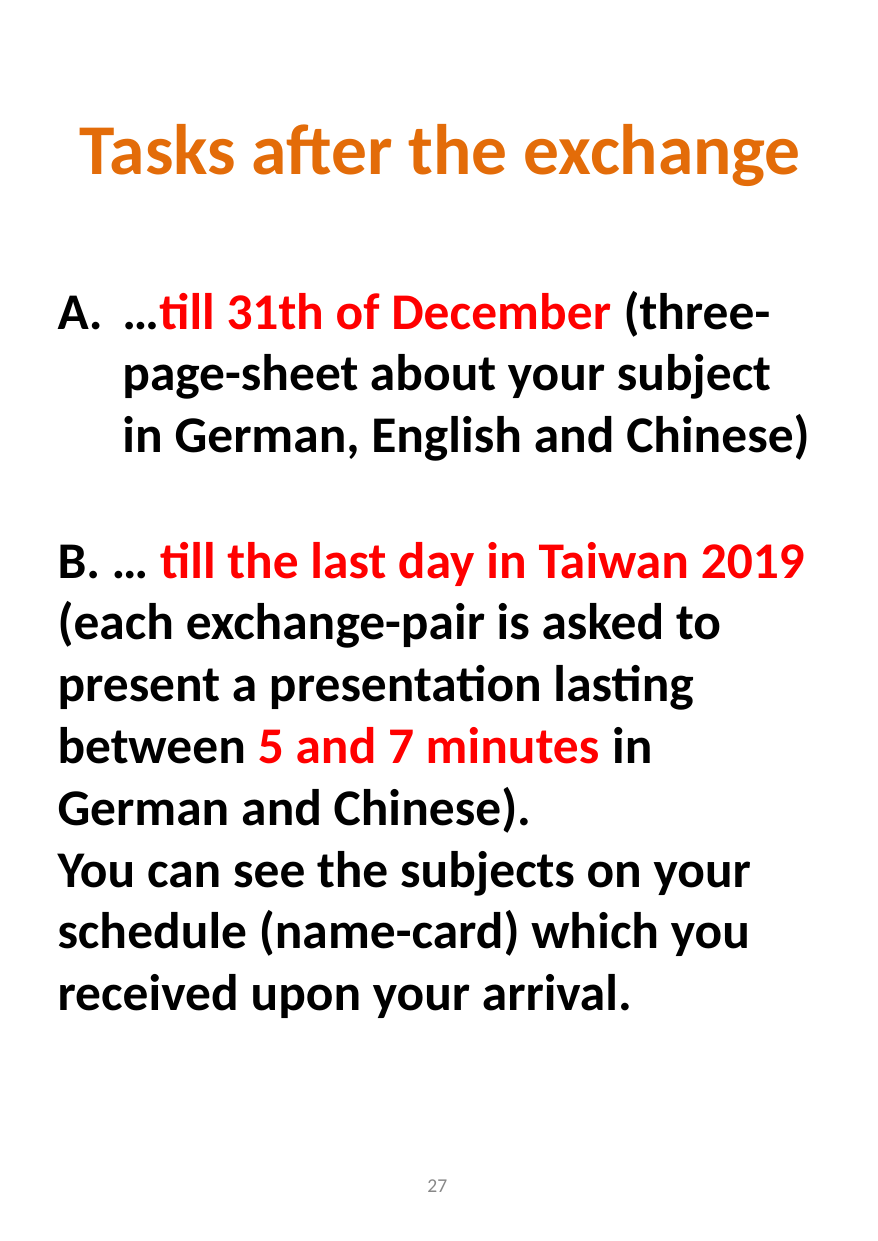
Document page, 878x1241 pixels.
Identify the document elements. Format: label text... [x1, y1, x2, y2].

list …till 31th of December (three-page-sheet about your subject in German, English and Chinese) B. … till the last day in Taiwan 2019 (each exchange-pair is asked to present a presentation lasting between 5 and 7 minutes in German and Chinese). You can see the subjects on your schedule (name-card) which you received upon your arrival. [42, 270, 832, 1042]
slide_number ‹#› [334, 1151, 540, 1218]
title Tasks after the exchange [24, 49, 858, 244]
